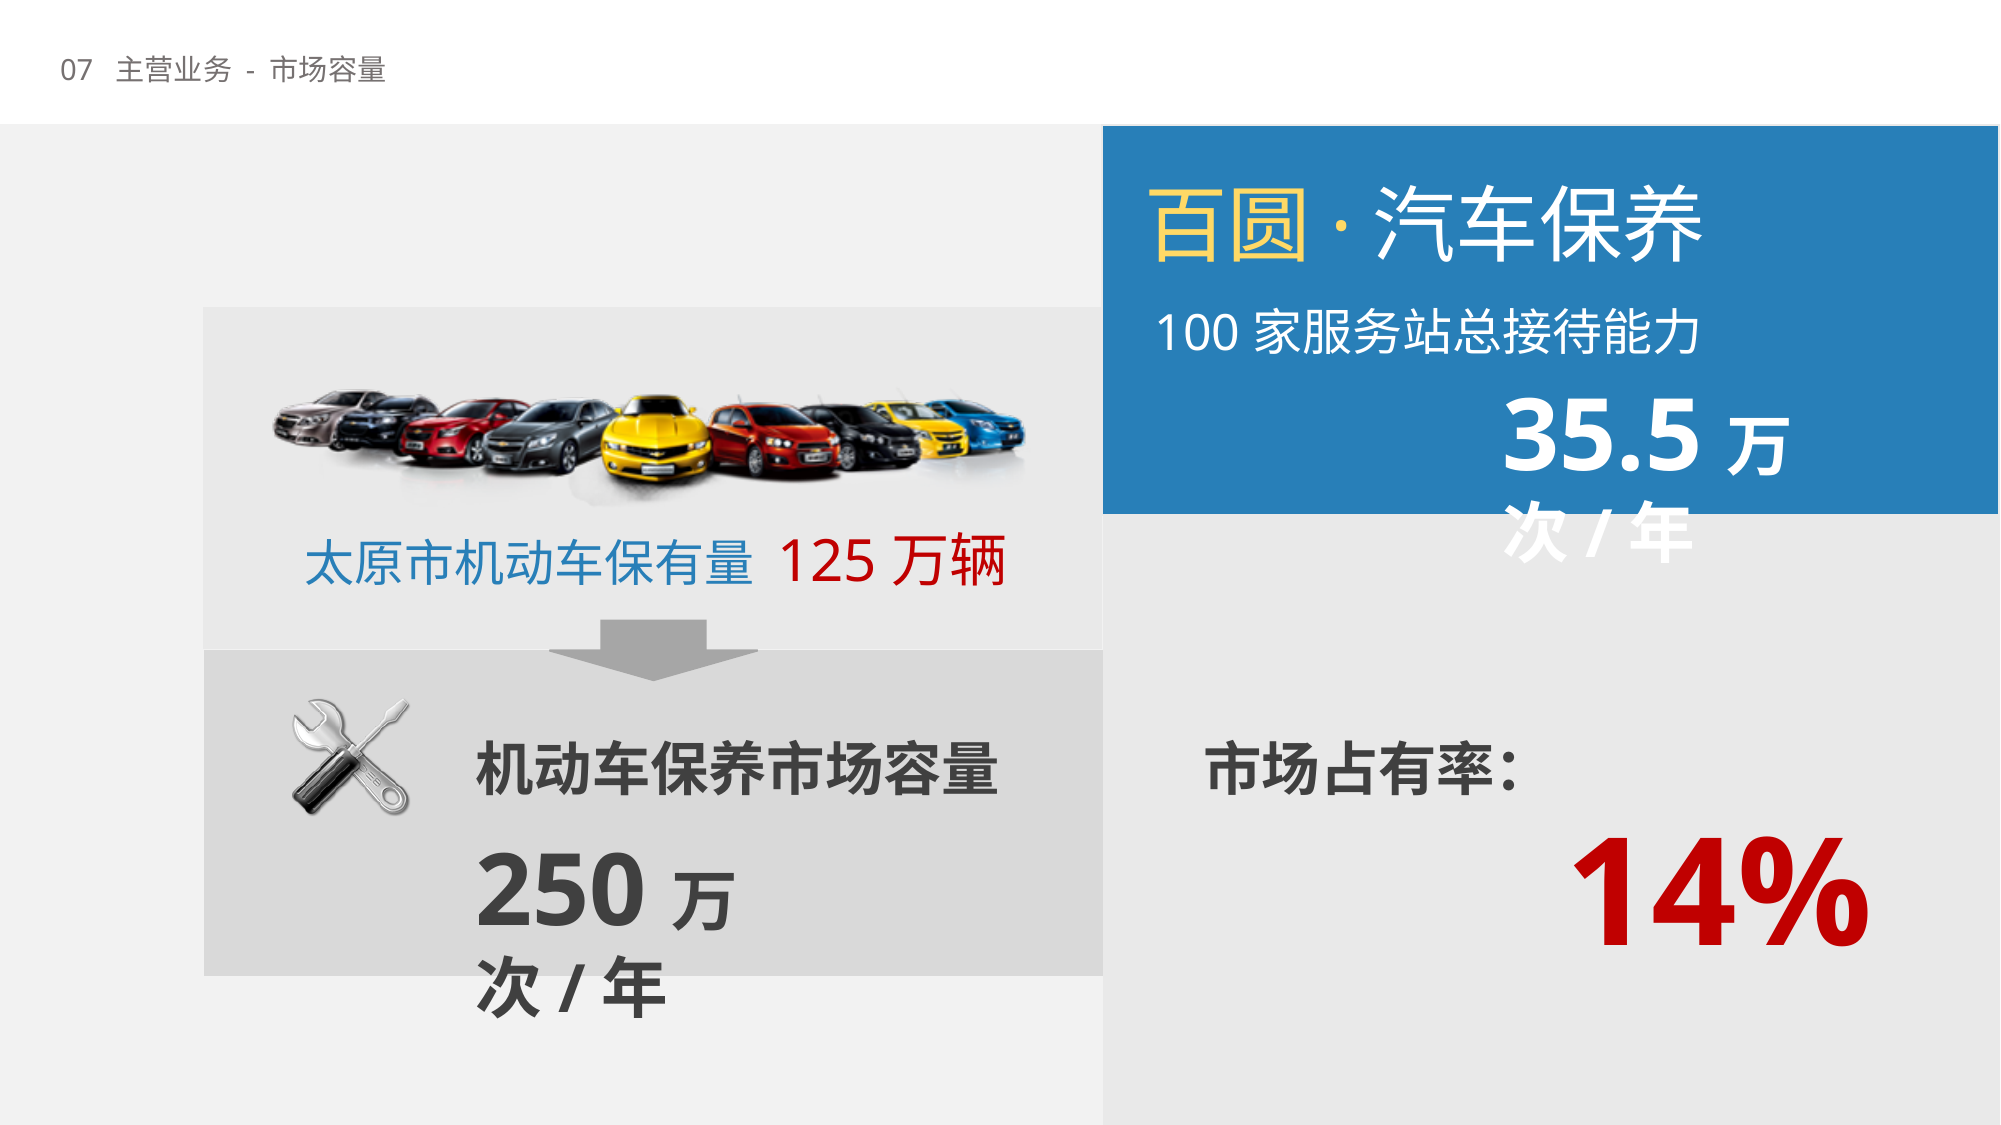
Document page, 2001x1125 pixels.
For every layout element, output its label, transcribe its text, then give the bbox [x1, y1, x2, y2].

picture [260, 239, 1077, 511]
text_box 35.5万次/年 [1487, 363, 1962, 579]
text_box 太原市机动车保有量 125万辆 [289, 515, 1048, 601]
text_box [549, 619, 759, 682]
text_box 07 主营业务 - 市场容量 [45, 26, 538, 95]
text_box 机动车保养市场容量 [460, 725, 1103, 811]
text_box [204, 650, 1103, 976]
text_box [203, 307, 1102, 649]
text_box [1101, 124, 2000, 516]
text_box 14% [1550, 788, 1922, 983]
text_box 市场占有率： [1188, 725, 1843, 811]
text_box 百圆·汽车保养 [1129, 164, 1721, 280]
text_box 250万次/年 [460, 818, 935, 1034]
picture [291, 697, 411, 817]
text_box [1103, 514, 2000, 1125]
text_box 100家服务站总接待能力 [1139, 292, 1967, 368]
